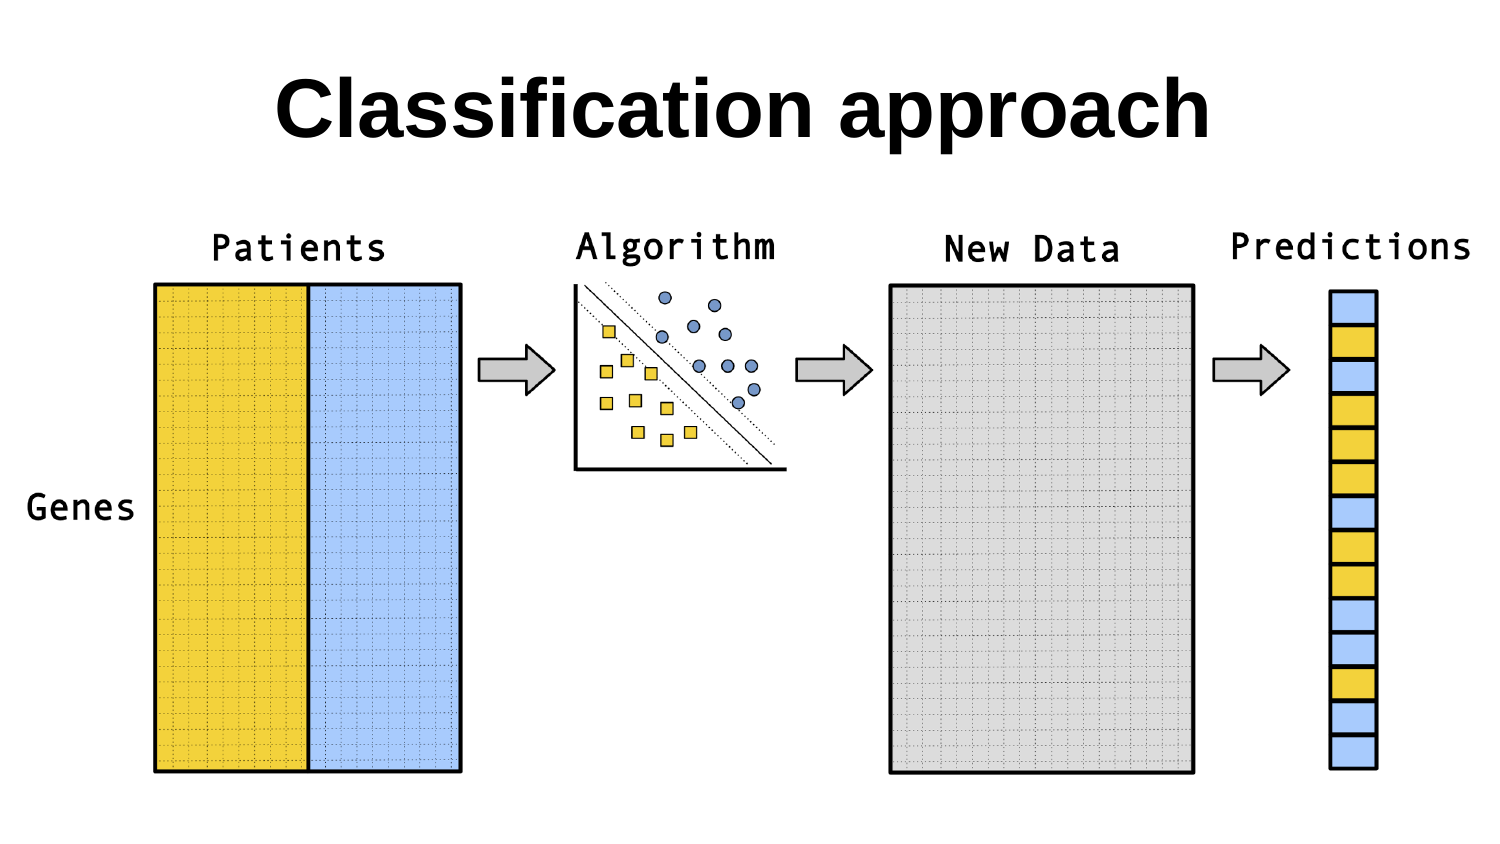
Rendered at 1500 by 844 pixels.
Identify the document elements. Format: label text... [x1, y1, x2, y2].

picture [17, 220, 1483, 787]
text_box Classification approach [74, 53, 1413, 155]
